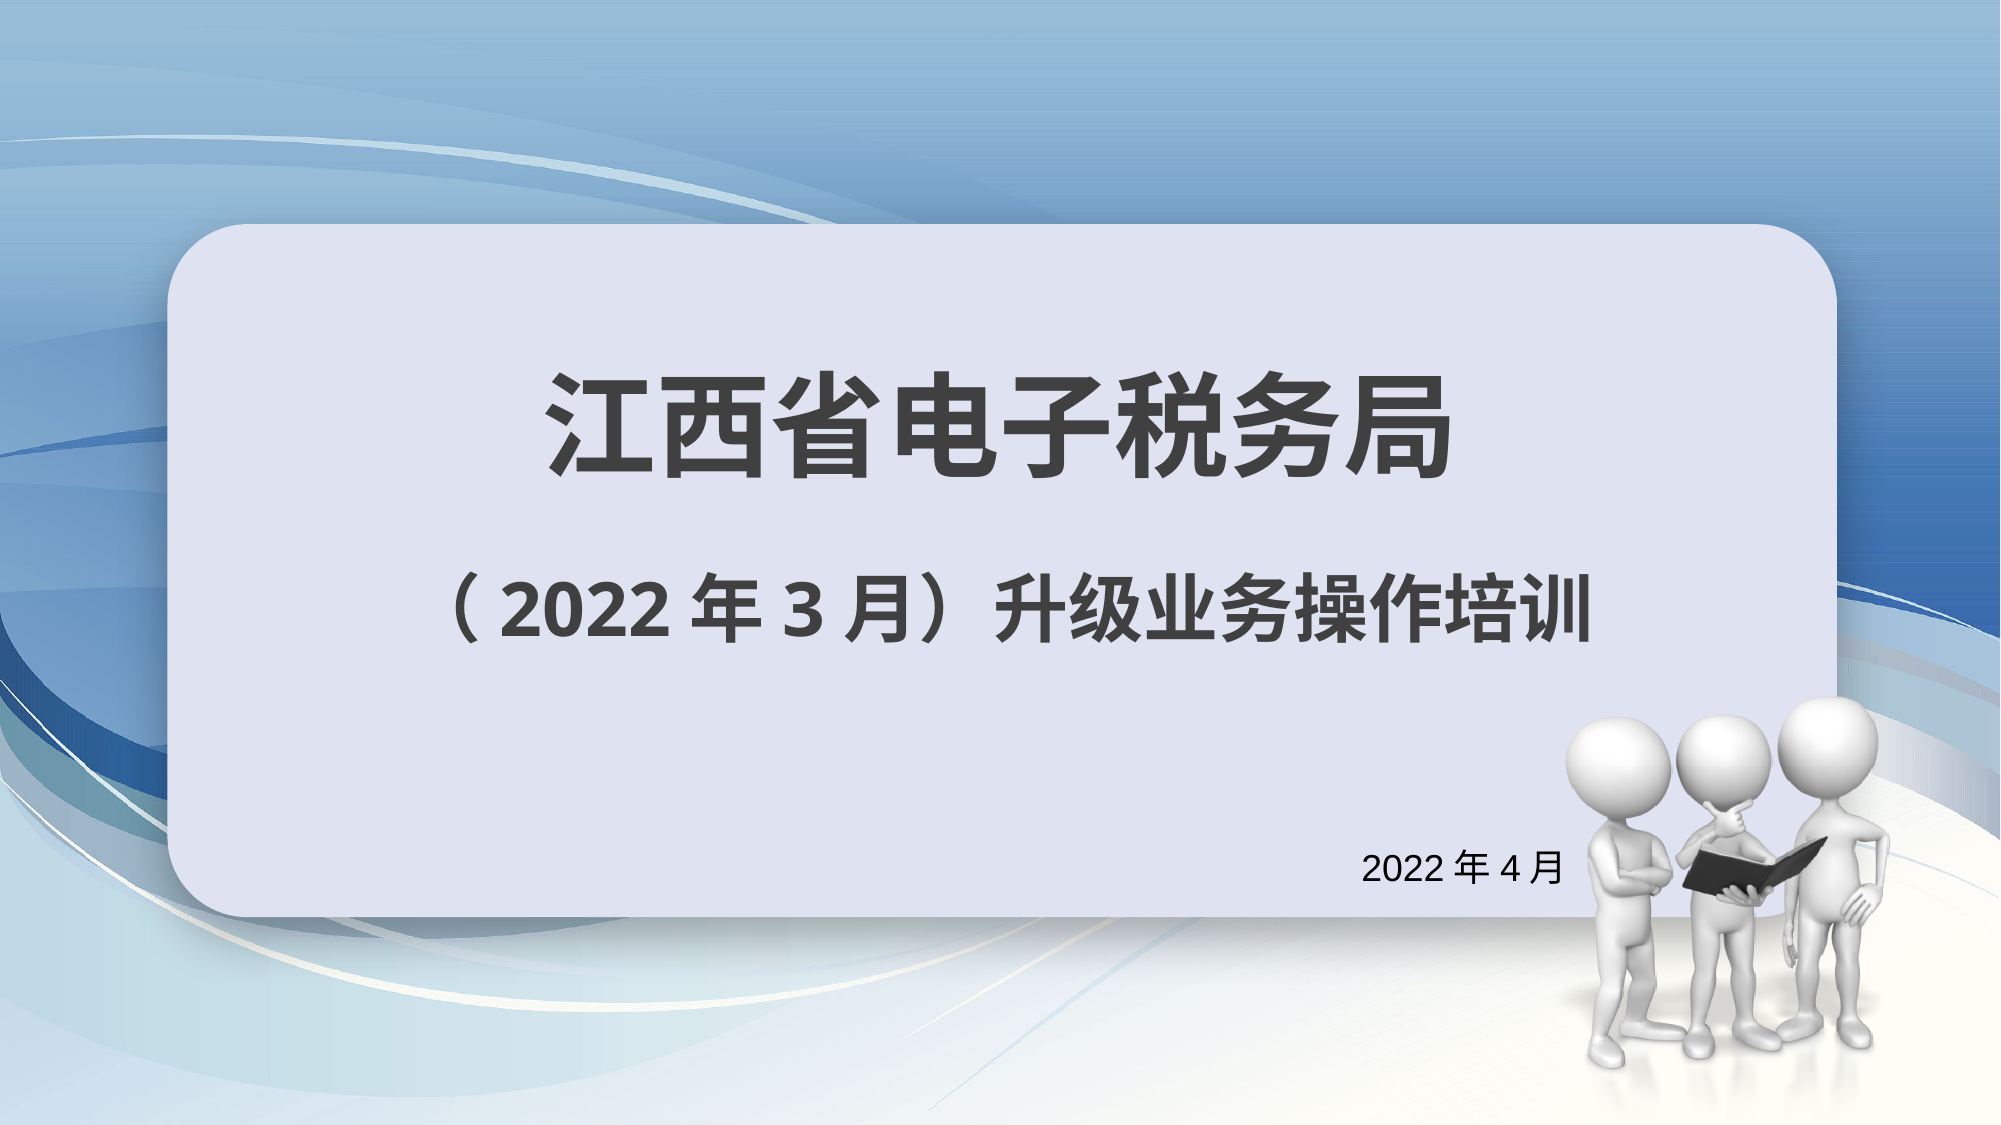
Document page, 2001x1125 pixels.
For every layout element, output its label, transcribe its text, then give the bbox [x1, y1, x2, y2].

picture [0, 0, 2001, 1125]
text_box 江西省电子税务局 （2022年3月）升级业务操作培训 [267, 347, 1733, 658]
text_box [1359, 677, 1922, 1125]
text_box [166, 223, 1839, 919]
